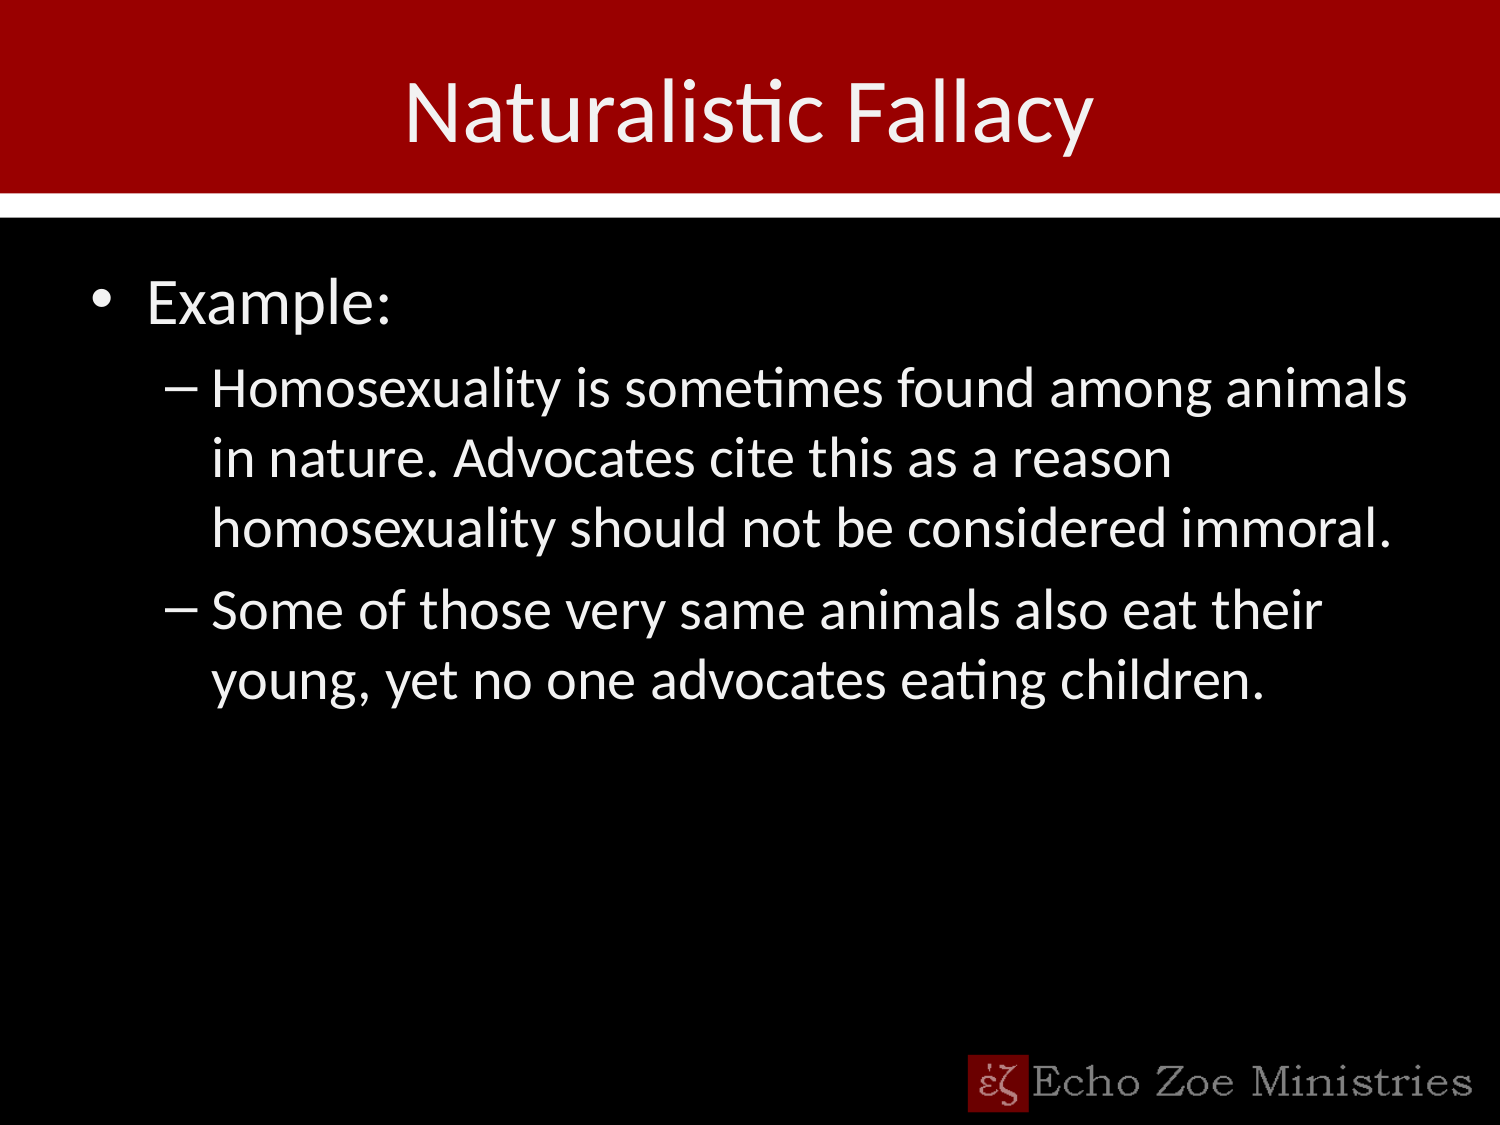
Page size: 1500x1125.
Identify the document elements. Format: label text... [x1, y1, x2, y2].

title Naturalistic Fallacy [75, 12, 1425, 200]
picture [0, 0, 1500, 1125]
list Example: Homosexuality is sometimes found among animals in nature. Advocates cite this as a reason homosexuality should not be considered immoral. Some of those very same animals also eat their young, yet no one advocates eating children. [75, 249, 1425, 1000]
